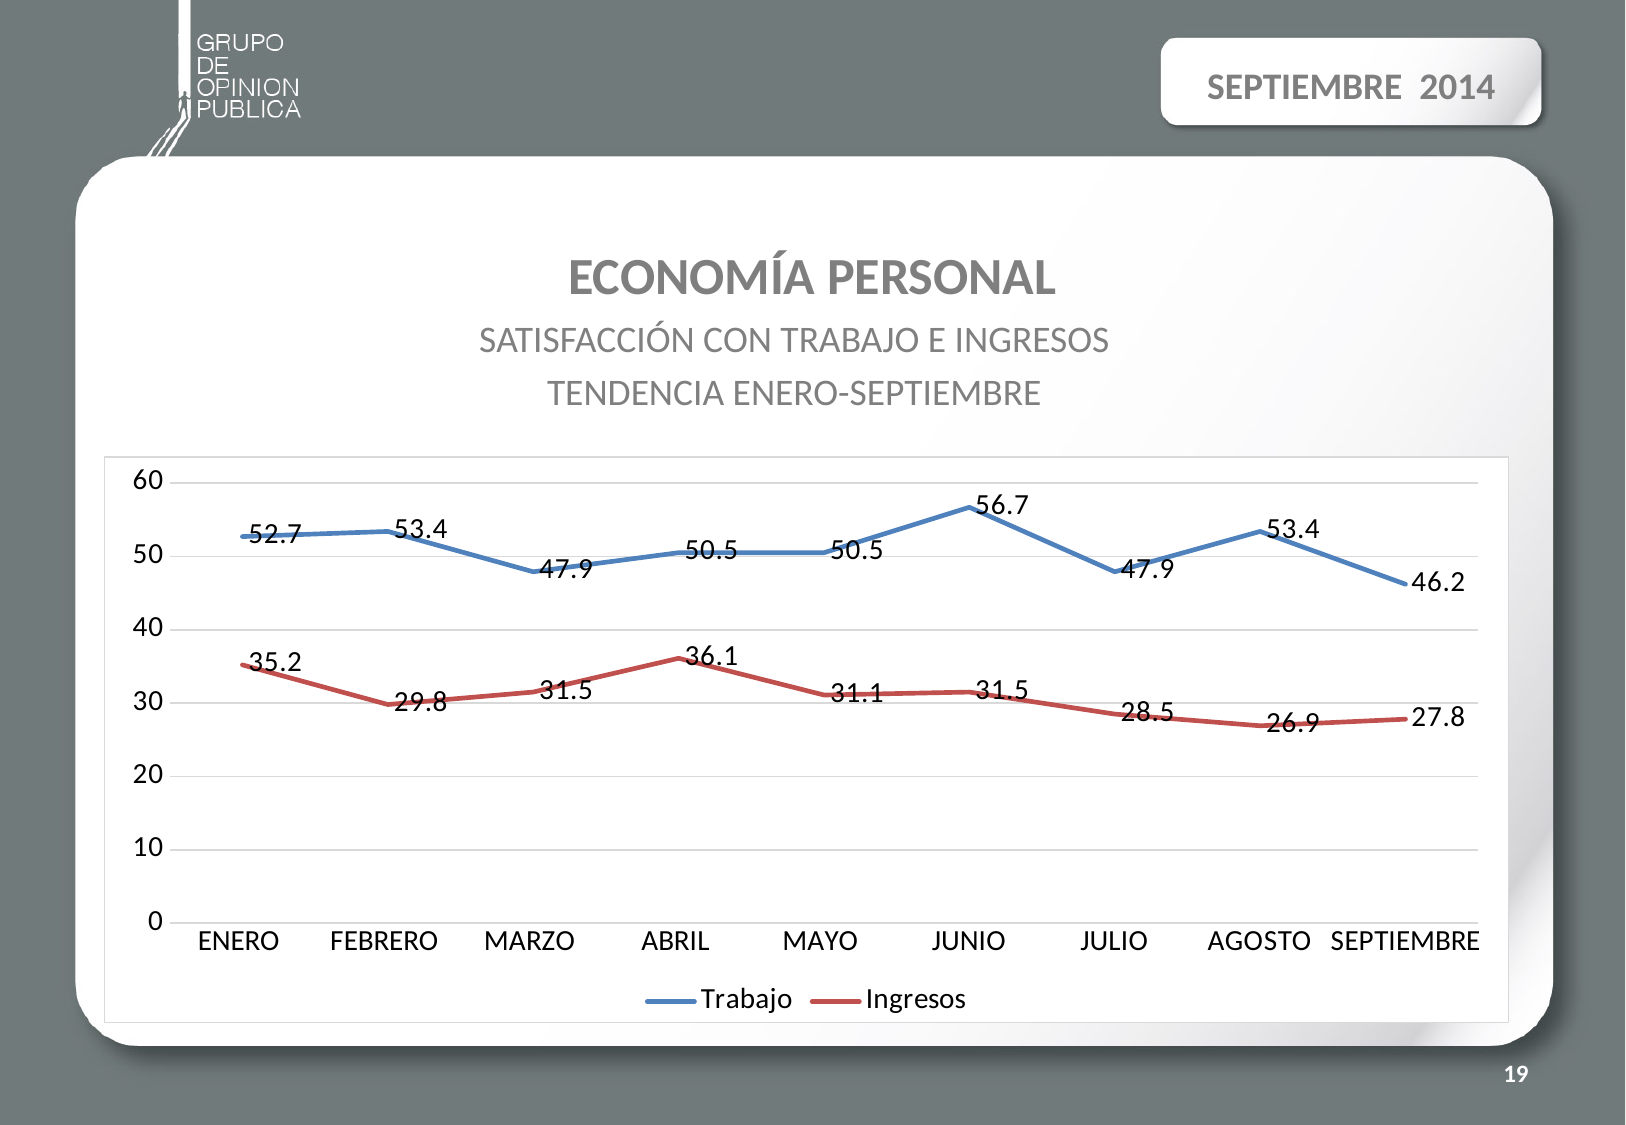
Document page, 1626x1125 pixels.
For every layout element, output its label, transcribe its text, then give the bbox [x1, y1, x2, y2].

slide_number 19 [1164, 1042, 1544, 1103]
text_box SEPTIEMBRE 2014 [1192, 54, 1511, 115]
picture [0, 0, 1626, 1125]
title ECONOMÍA PERSONAL [80, 172, 1544, 351]
chart [103, 455, 1510, 1024]
list SATISFACCIÓN CON TRABAJO E INGRESOS TENDENCIA ENERO-SEPTIEMBRE [327, 255, 1262, 422]
